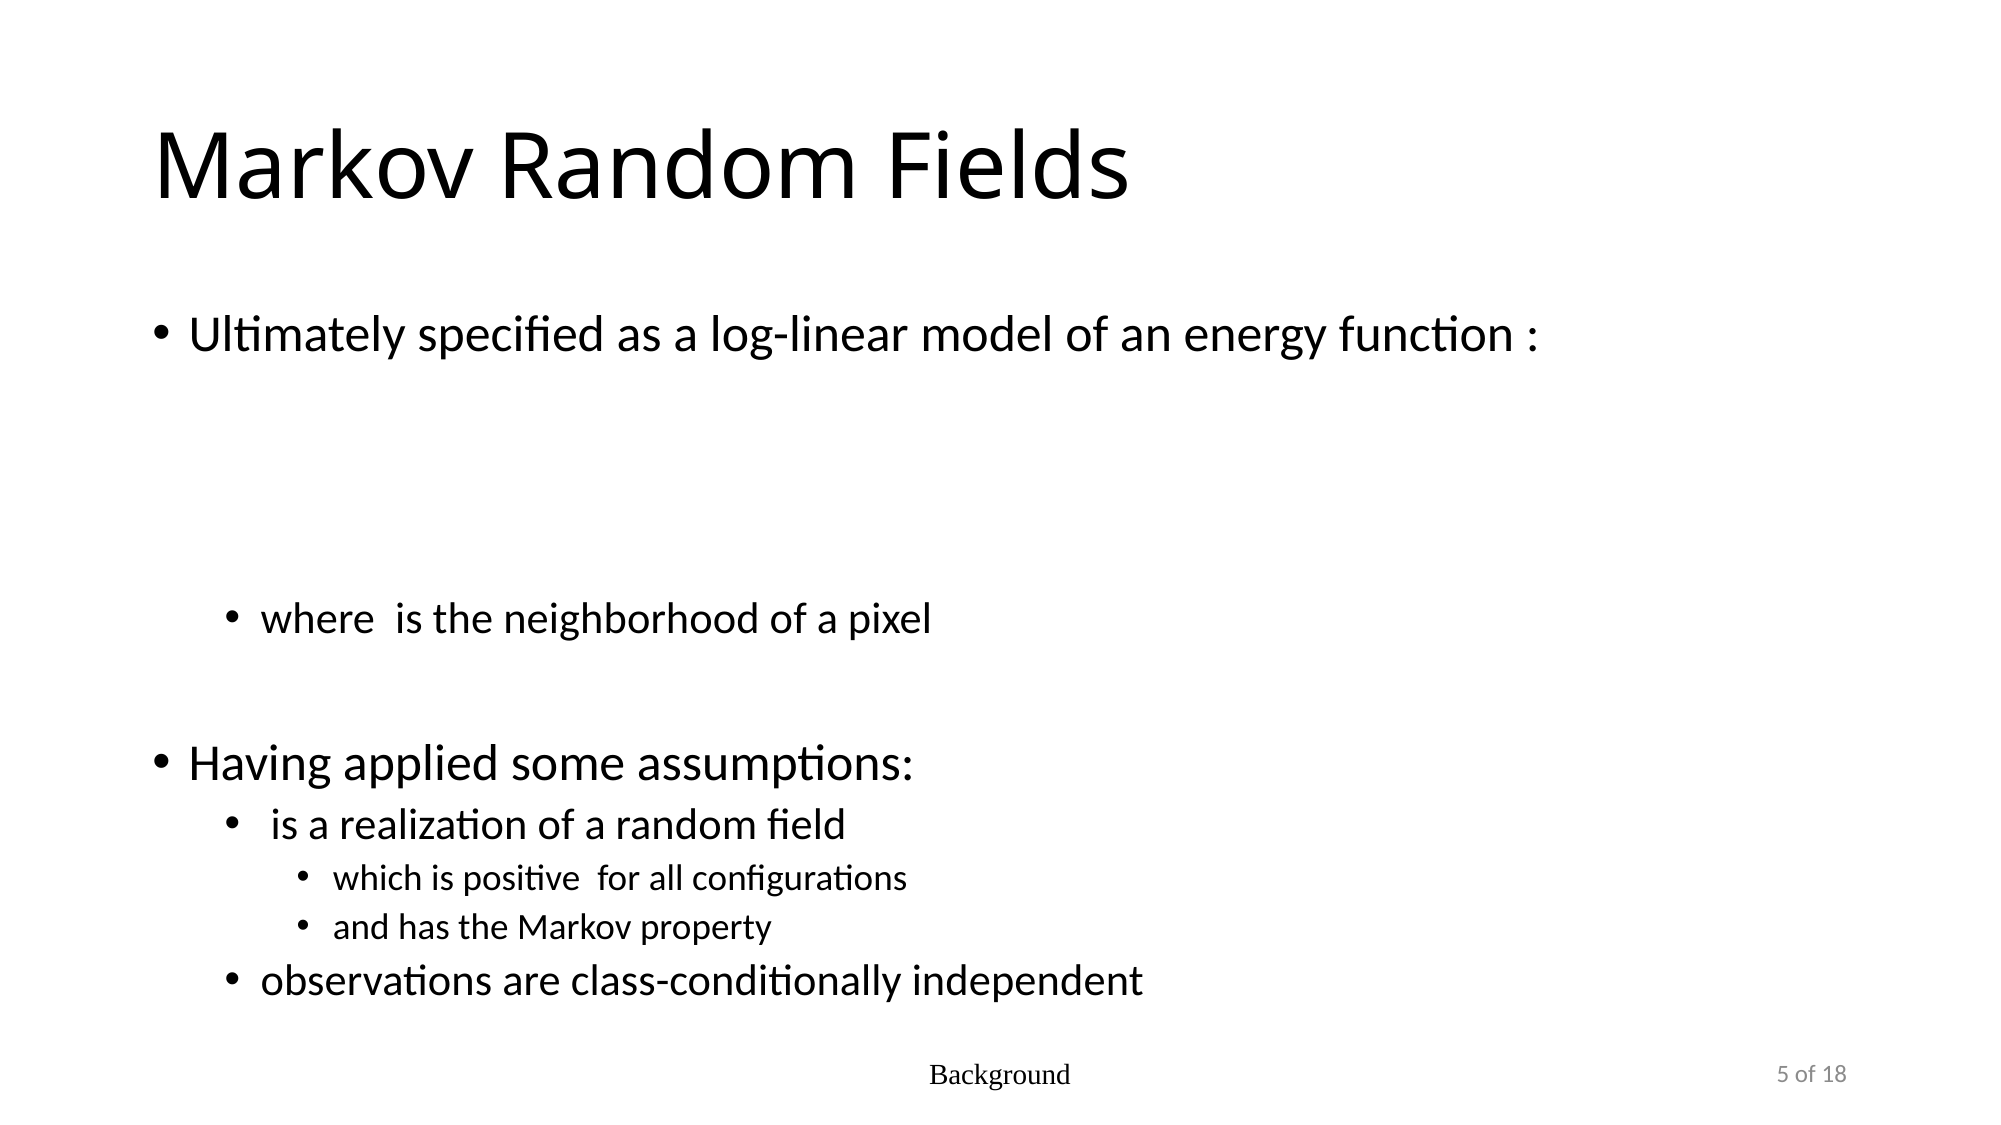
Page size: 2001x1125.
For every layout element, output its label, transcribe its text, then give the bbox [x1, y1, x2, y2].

footer Background [662, 1042, 1338, 1103]
slide_number 5 of 18 [1412, 1042, 1863, 1103]
title Markov Random Fields [137, 59, 1863, 278]
